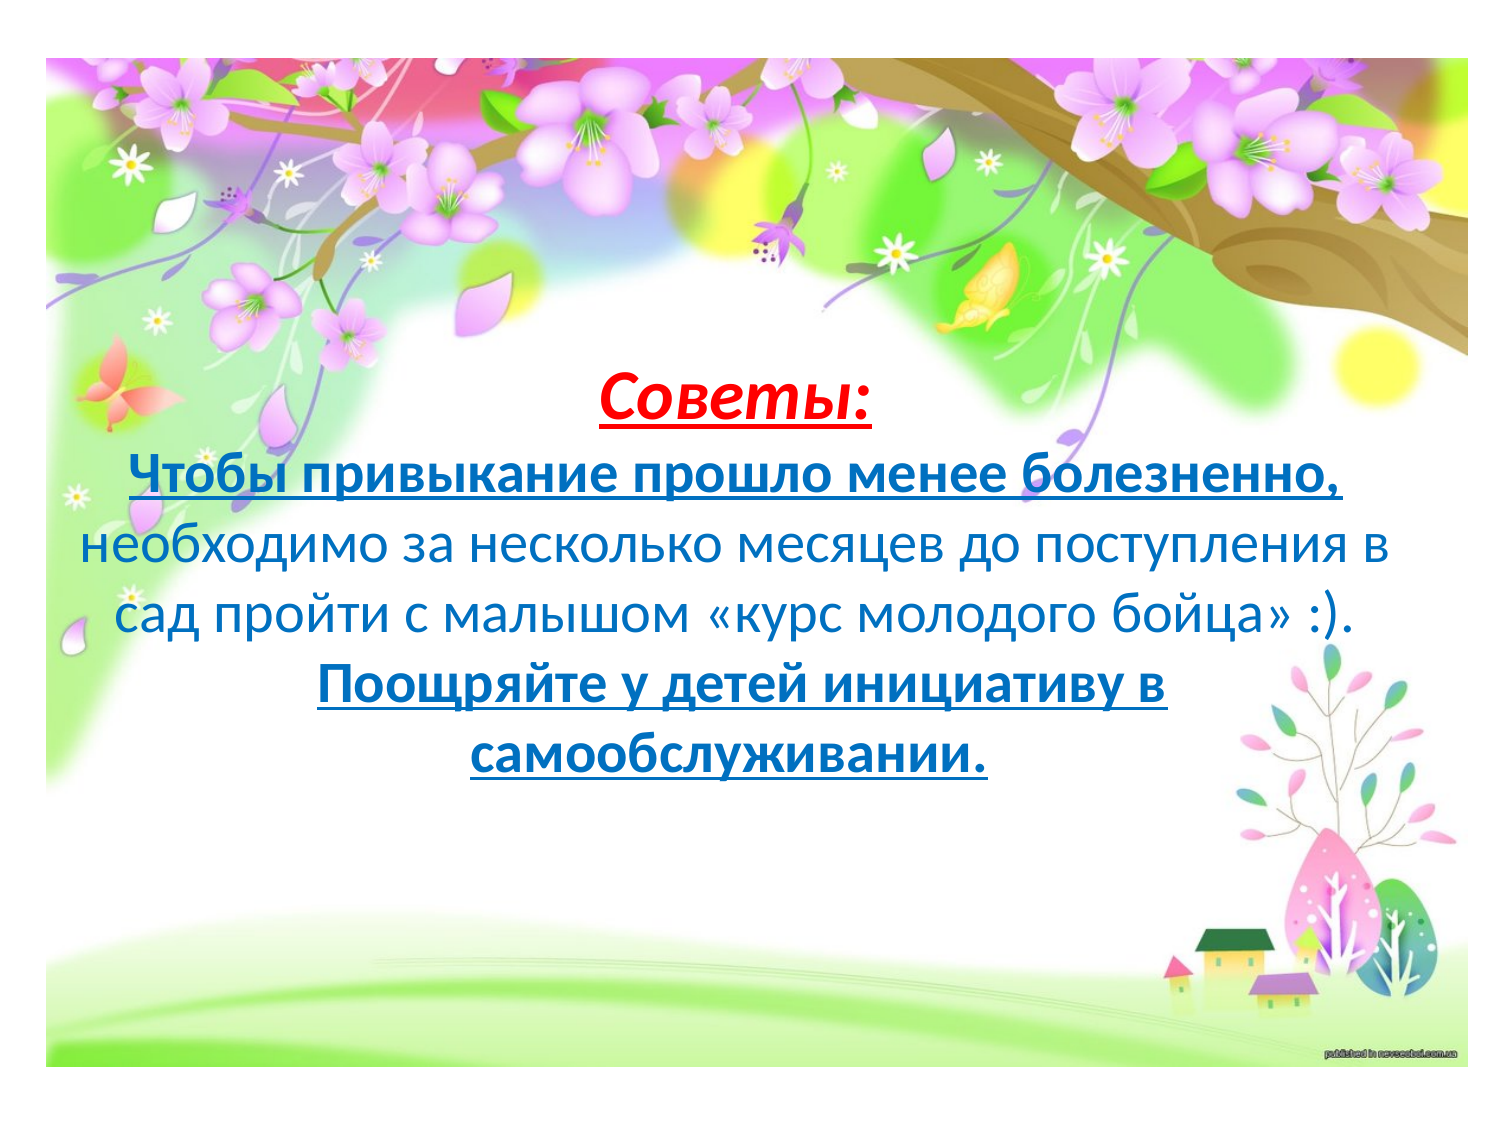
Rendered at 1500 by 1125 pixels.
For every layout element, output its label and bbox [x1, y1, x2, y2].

list [46, 58, 1468, 1067]
